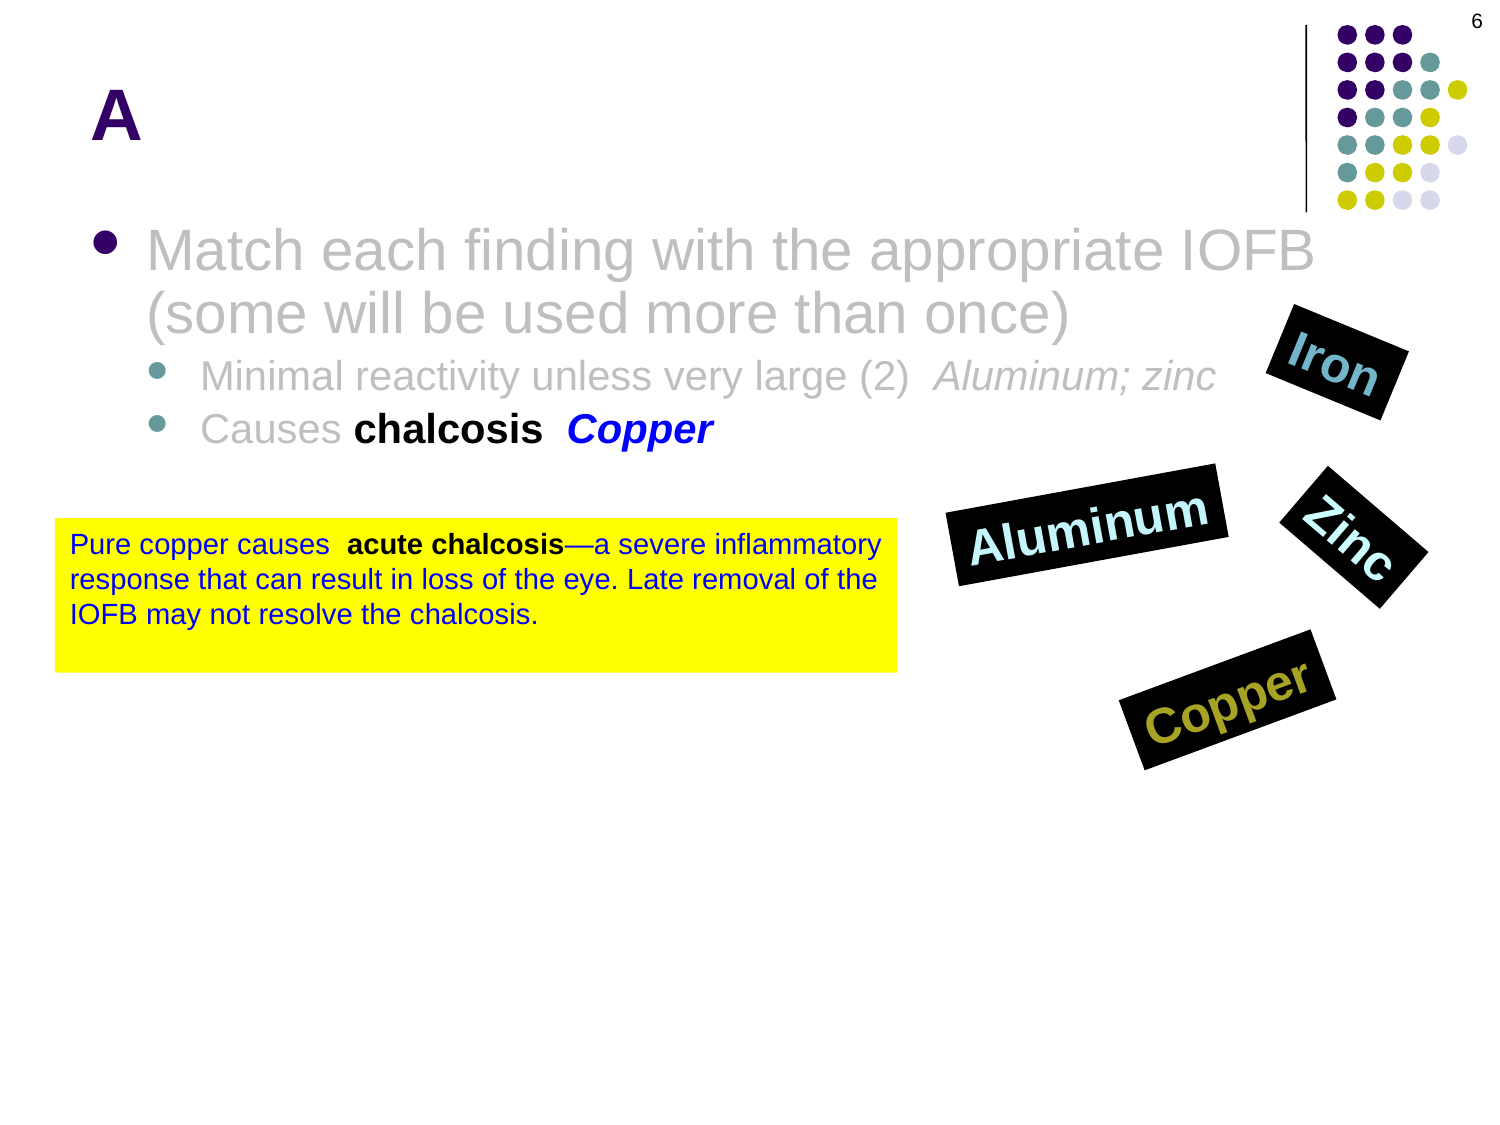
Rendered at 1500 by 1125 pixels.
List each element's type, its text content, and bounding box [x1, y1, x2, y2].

text_box Copper [1118, 629, 1337, 771]
text_box Aluminum [945, 463, 1229, 587]
text_box Pure copper causes acute chalcosis—a severe inflammatory response that can result in loss of the eye. Late removal of the IOFB may not resolve the chalcosis. Copper alloys produce chronic chalcosis, a less severe reaction. [54, 518, 898, 673]
slide_number 6 [1147, 0, 1498, 75]
list Match each finding with the appropriate IOFB (some will be used more than once) Minimal reactivity unless very large (2) Aluminum; zinc Causes chalcosis Copper [75, 212, 1475, 863]
text_box Iron [1265, 304, 1409, 421]
text_box Zinc [1279, 465, 1429, 609]
title A [75, 57, 1313, 163]
